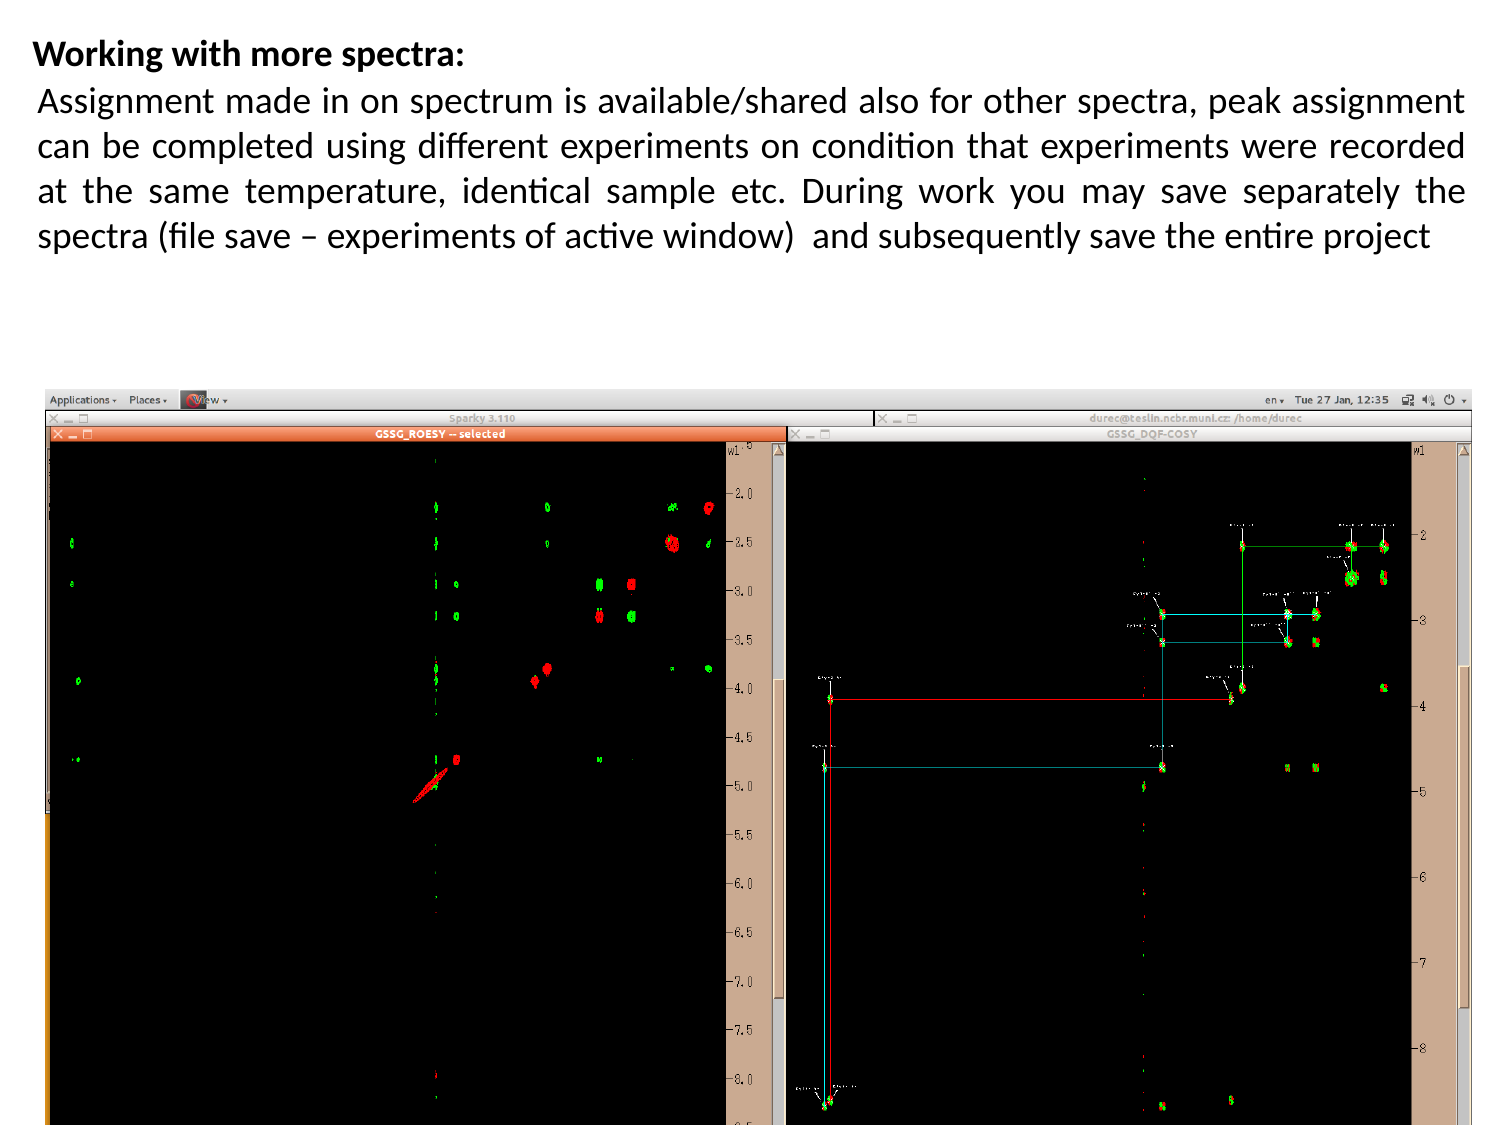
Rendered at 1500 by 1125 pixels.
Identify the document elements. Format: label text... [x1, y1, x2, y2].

text_box Working with more spectra: [17, 21, 481, 82]
text_box Assignment made in on spectrum is available/shared also for other spectra, peak assignment can be completed using different experiments on condition that experiments were recorded at the same temperature, identical sample etc. During work you may save separately the spectra (file save – experiments of active window) and subsequently save the entire project [22, 68, 1483, 309]
picture [44, 389, 1472, 1125]
